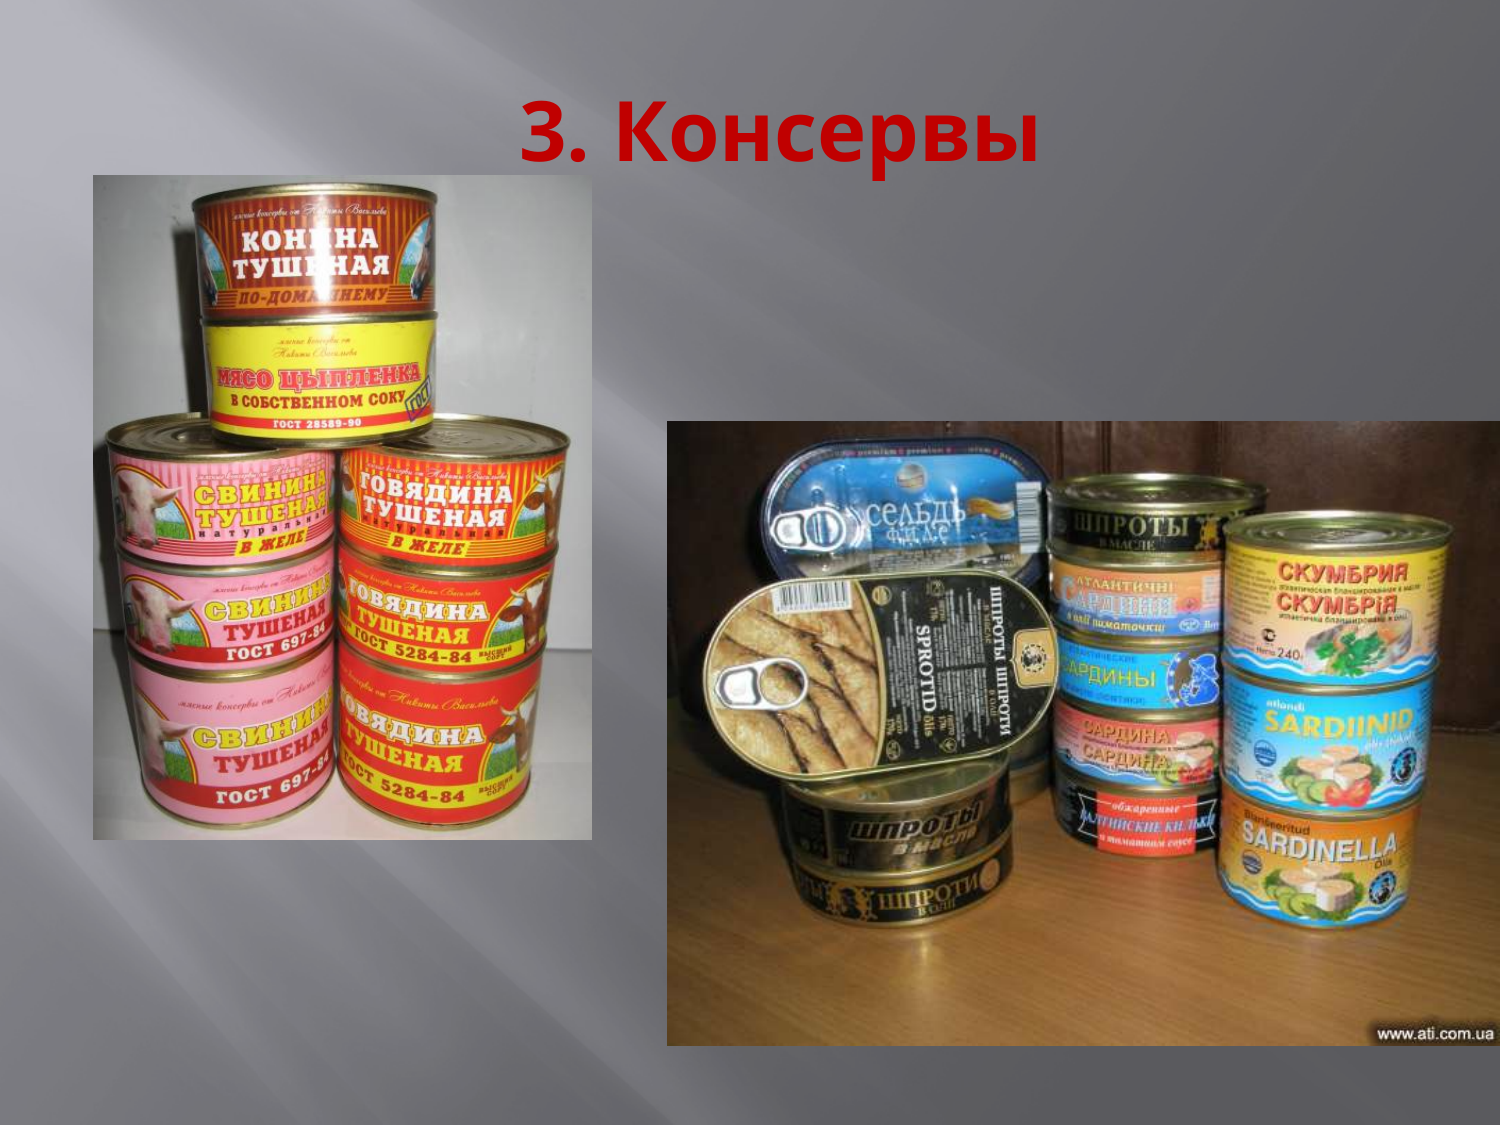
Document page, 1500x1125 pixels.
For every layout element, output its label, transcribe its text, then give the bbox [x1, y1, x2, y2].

picture [93, 175, 593, 841]
picture [667, 421, 1500, 1047]
list 3. Консервы [105, 70, 1456, 843]
